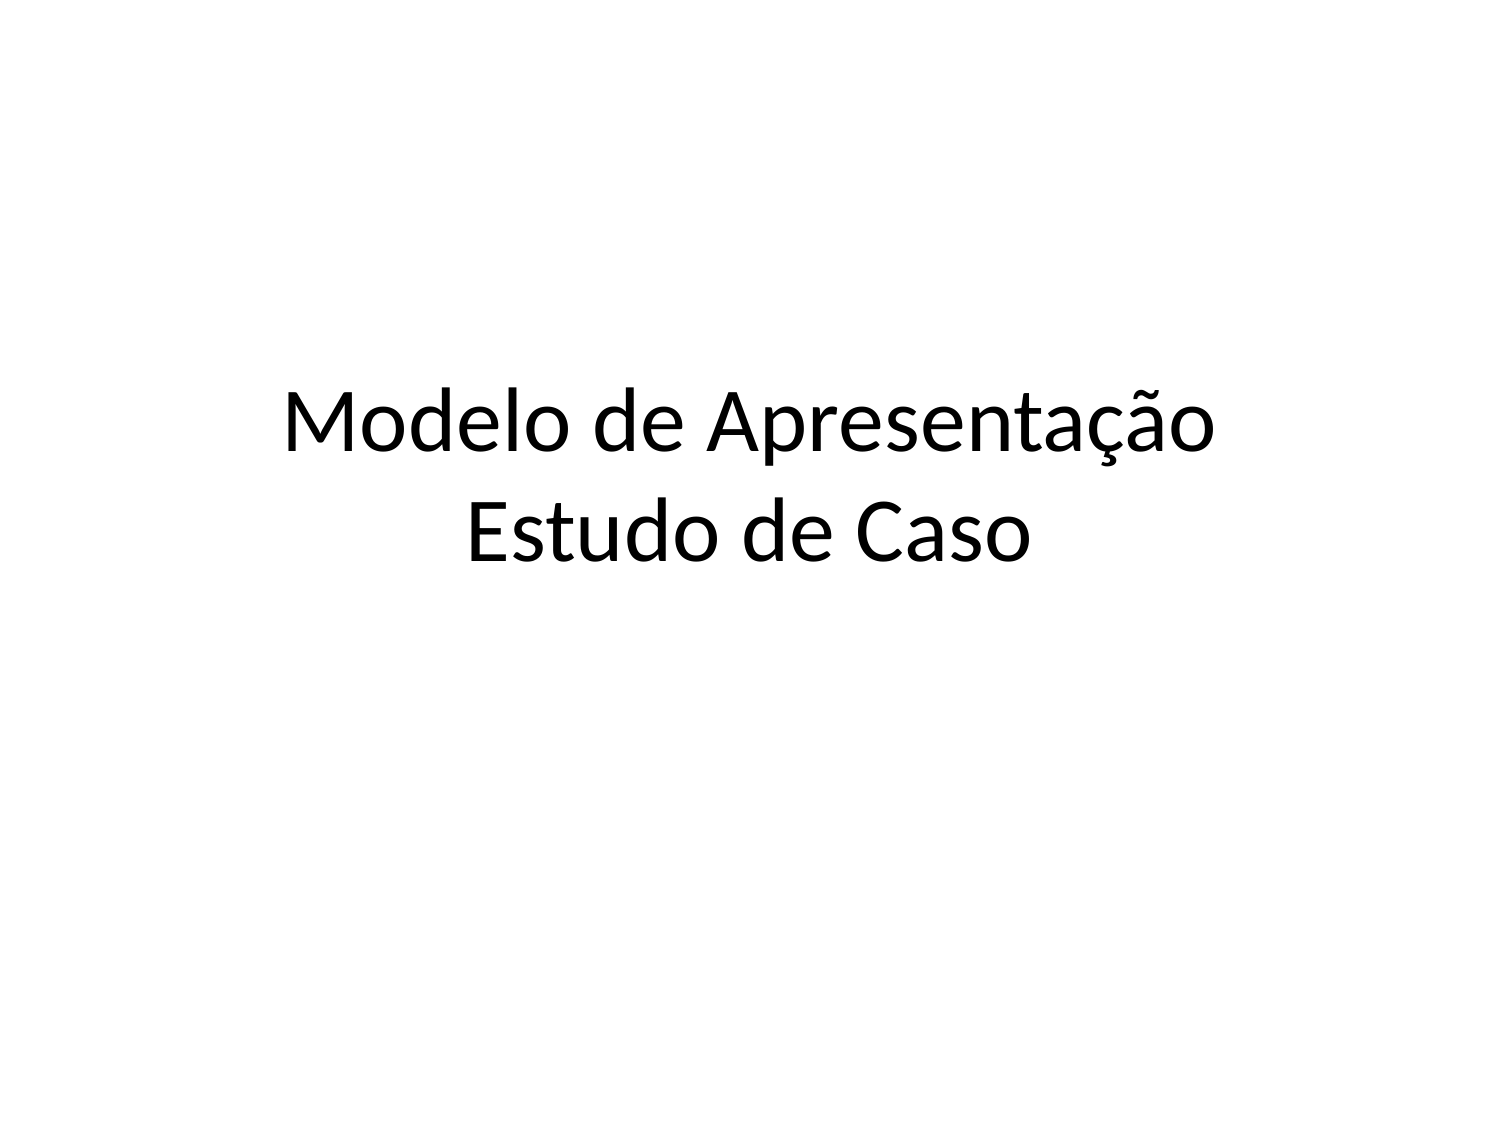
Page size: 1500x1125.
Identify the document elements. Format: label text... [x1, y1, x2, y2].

title Modelo de Apresentação Estudo de Caso [112, 349, 1388, 591]
